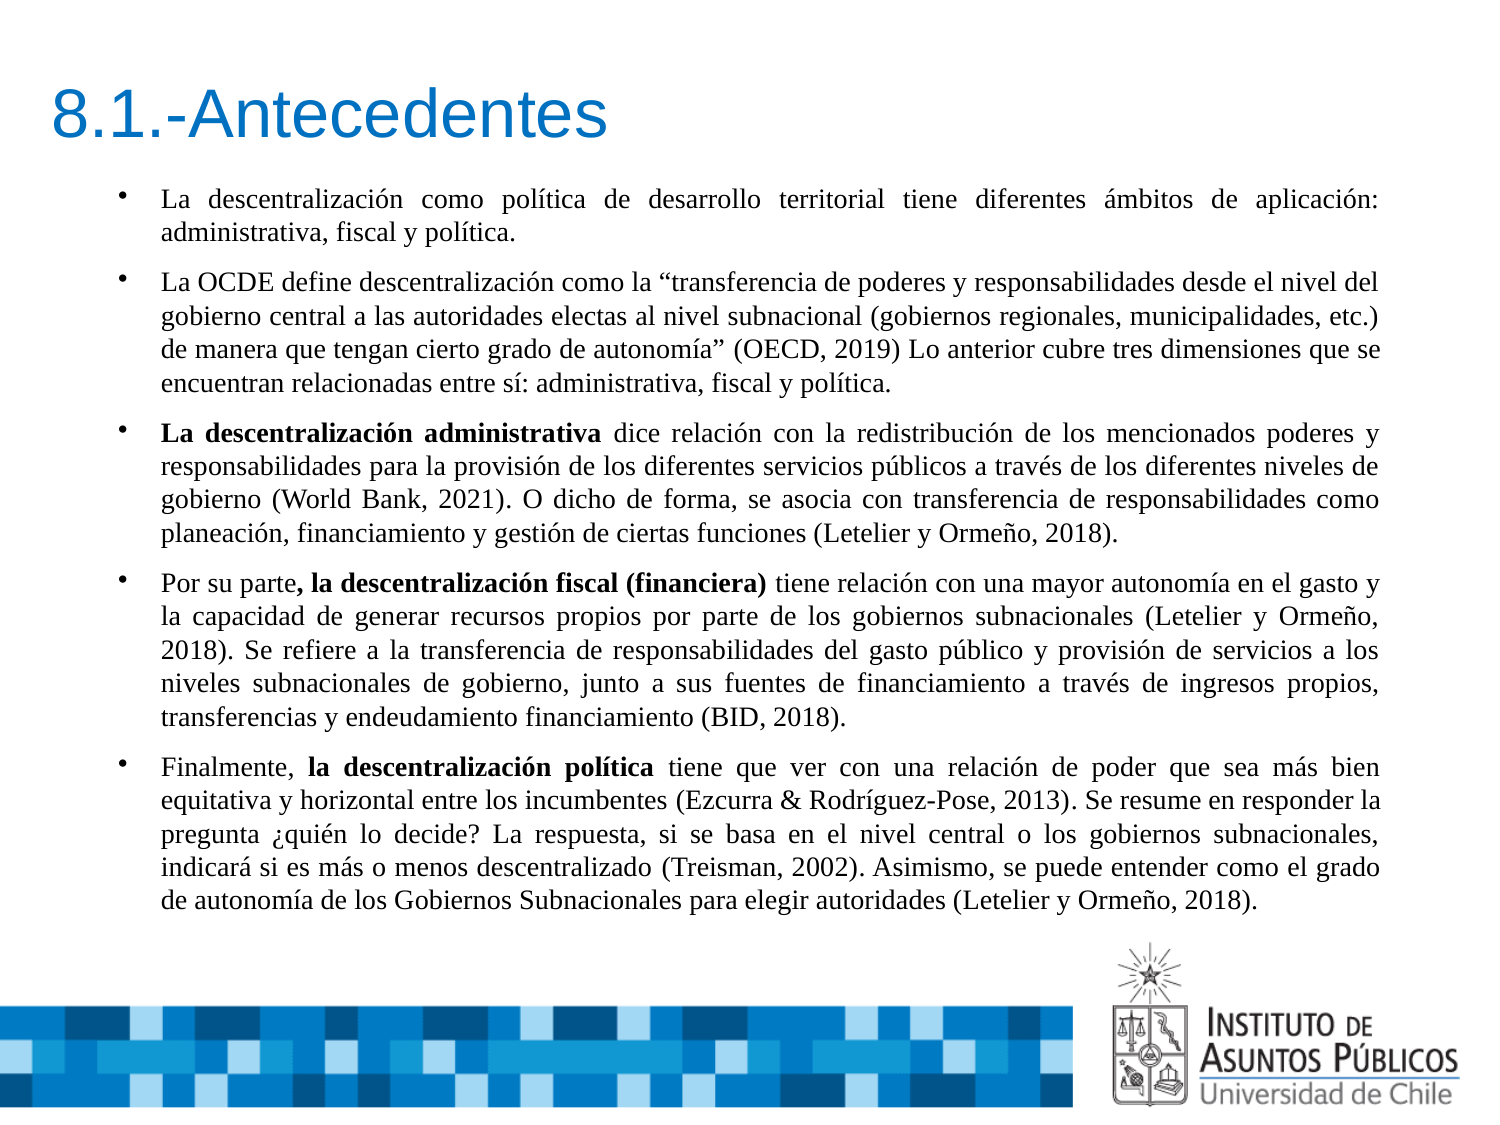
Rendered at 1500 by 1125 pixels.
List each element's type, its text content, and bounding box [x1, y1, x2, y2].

picture [0, 0, 1500, 1125]
list La descentralización como política de desarrollo territorial tiene diferentes ámbitos de aplicación: administrativa, fiscal y política. La OCDE define descentralización como la “transferencia de poderes y responsabilidades desde el nivel del gobierno central a las autoridades electas al nivel subnacional (gobiernos regionales, municipalidades, etc.) de manera que tengan cierto grado de autonomía” (OECD, 2019) Lo anterior cubre tres dimensiones que se encuentran relacionadas entre sí: administrativa, fiscal y política. La descentralización administrativa dice relación con la redistribución de los mencionados poderes y responsabilidades para la provisión de los diferentes servicios públicos a través de los diferentes niveles de gobierno (World Bank, 2021). O dicho de forma, se asocia con transferencia de responsabilidades como planeación, financiamiento y gestión de ciertas funciones (Letelier y Ormeño, 2018). Por su parte, la descentralización fiscal (financiera) tiene relación con una mayor autonomía en el gasto y la capacidad de generar recursos propios por parte de los gobiernos subnacionales (Letelier y Ormeño, 2018). Se refiere a la transferencia de responsabilidades del gasto público y provisión de servicios a los niveles subnacionales de gobierno, junto a sus fuentes de financiamiento a través de ingresos propios, transferencias y endeudamiento financiamiento (BID, 2018). Finalmente, la descentralización política tiene que ver con una relación de poder que sea más bien equitativa y horizontal entre los incumbentes (Ezcurra & Rodríguez-Pose, 2013). Se resume en responder la pregunta ¿quién lo decide? La respuesta, si se basa en el nivel central o los gobiernos subnacionales, indicará si es más o menos descentralizado (Treisman, 2002). Asimismo, se puede entender como el grado de autonomía de los Gobiernos Subnacionales para elegir autoridades (Letelier y Ormeño, 2018). [102, 173, 1398, 935]
title 8.1.-Antecedentes [35, 54, 1331, 174]
